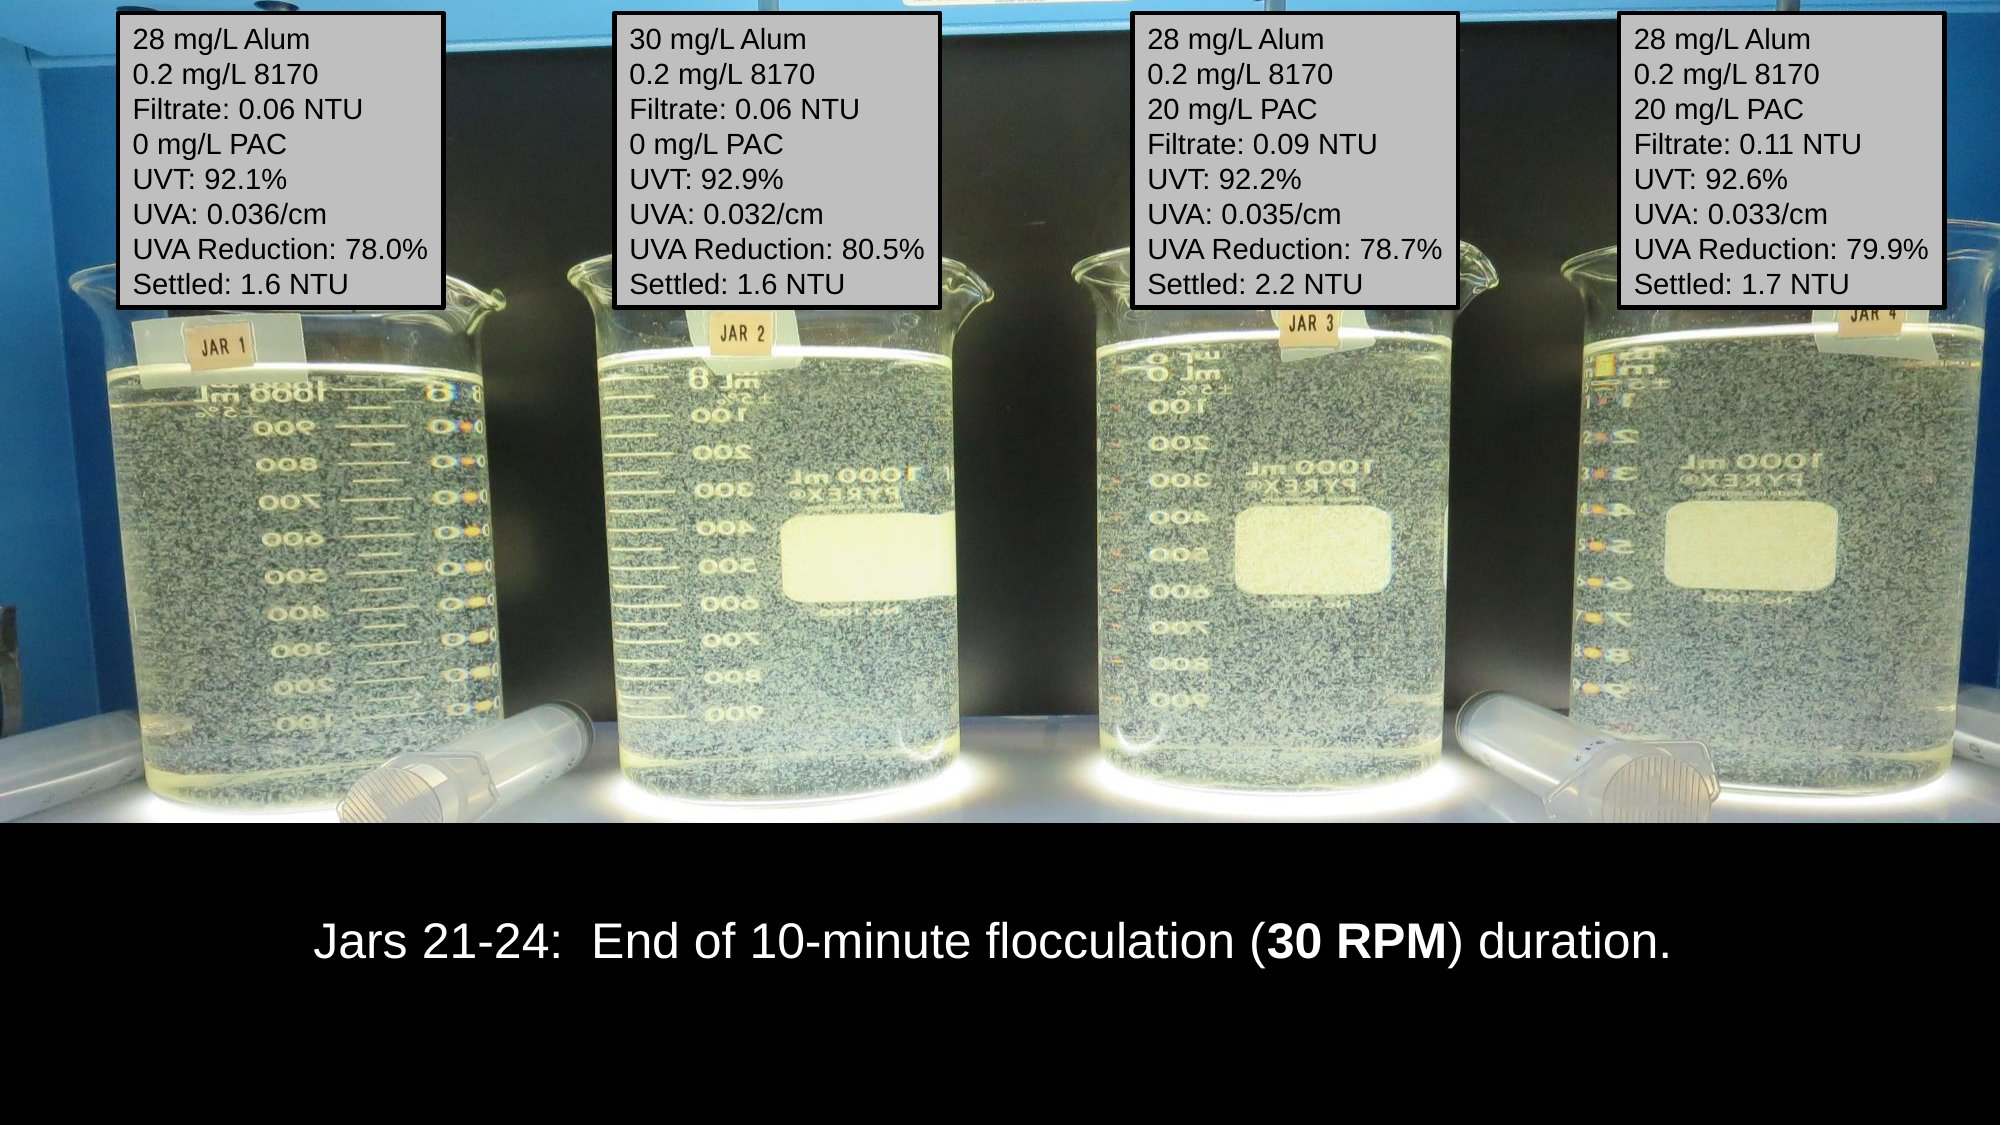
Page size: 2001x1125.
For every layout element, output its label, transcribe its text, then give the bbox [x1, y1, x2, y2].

title Jars 21-24: End of 10-minute flocculation (30 RPM) duration. [137, 850, 1863, 1034]
picture [0, 0, 2000, 823]
text_box [0, 823, 2000, 1125]
